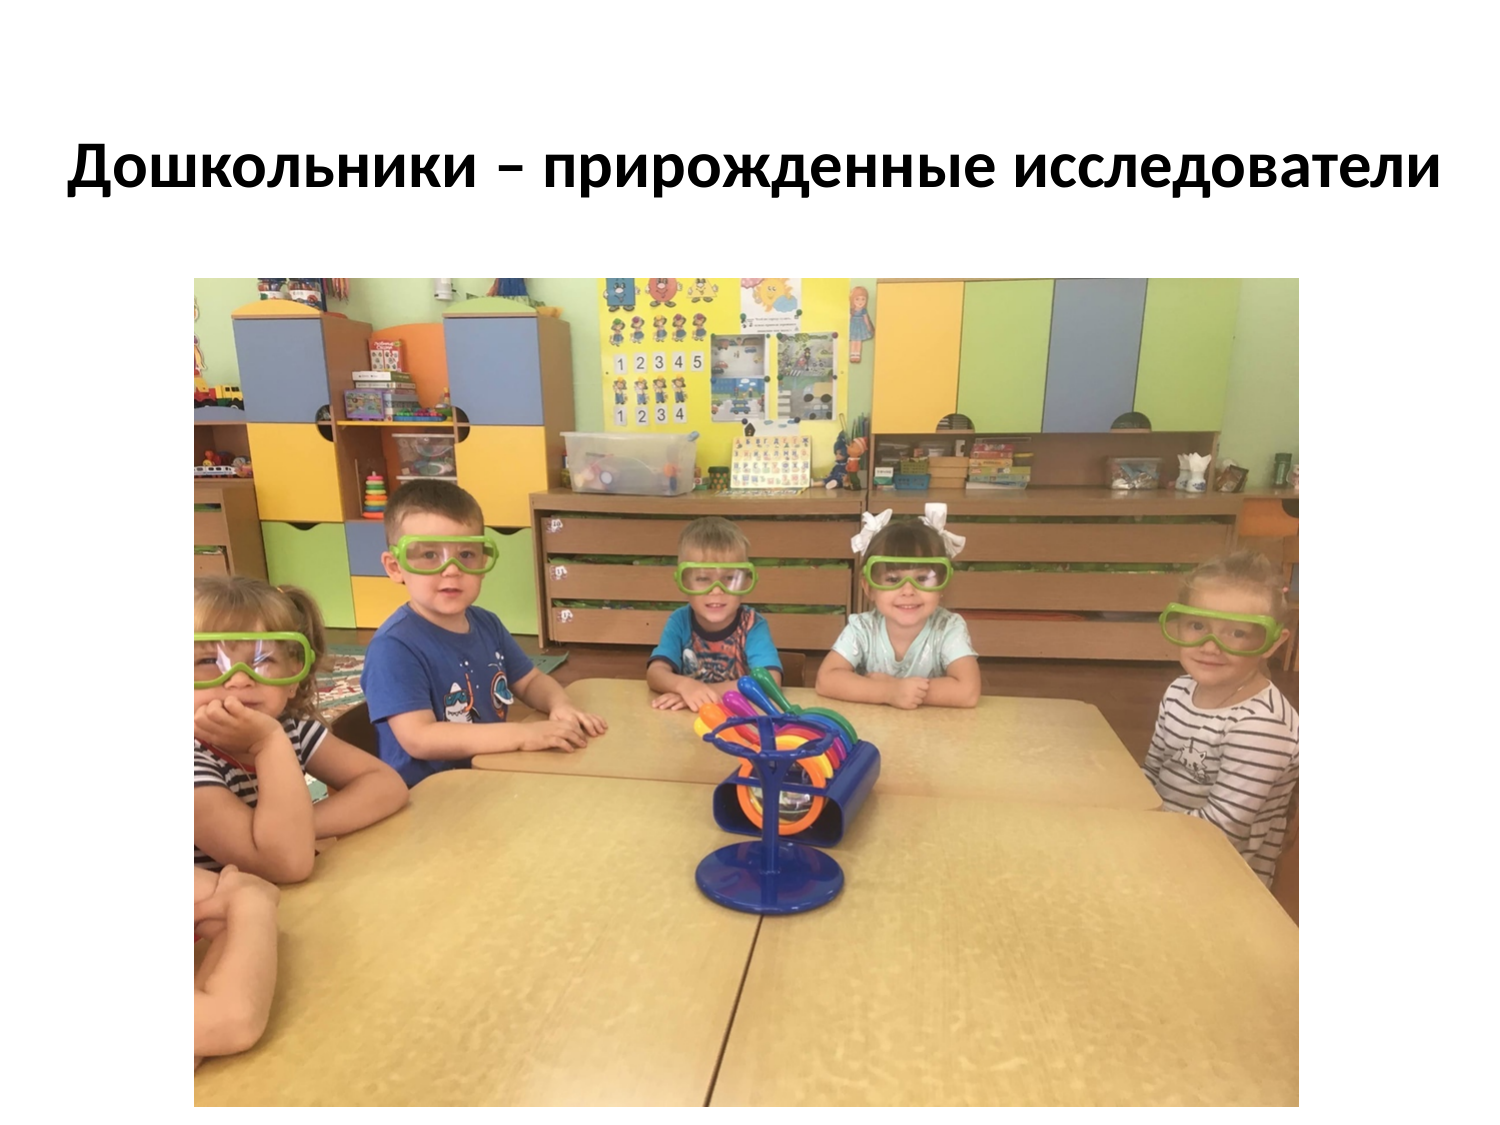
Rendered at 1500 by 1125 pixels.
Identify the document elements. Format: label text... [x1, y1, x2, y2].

picture [194, 278, 1299, 1107]
text_box Дошкольники – прирожденные исследователи [53, 113, 1483, 209]
